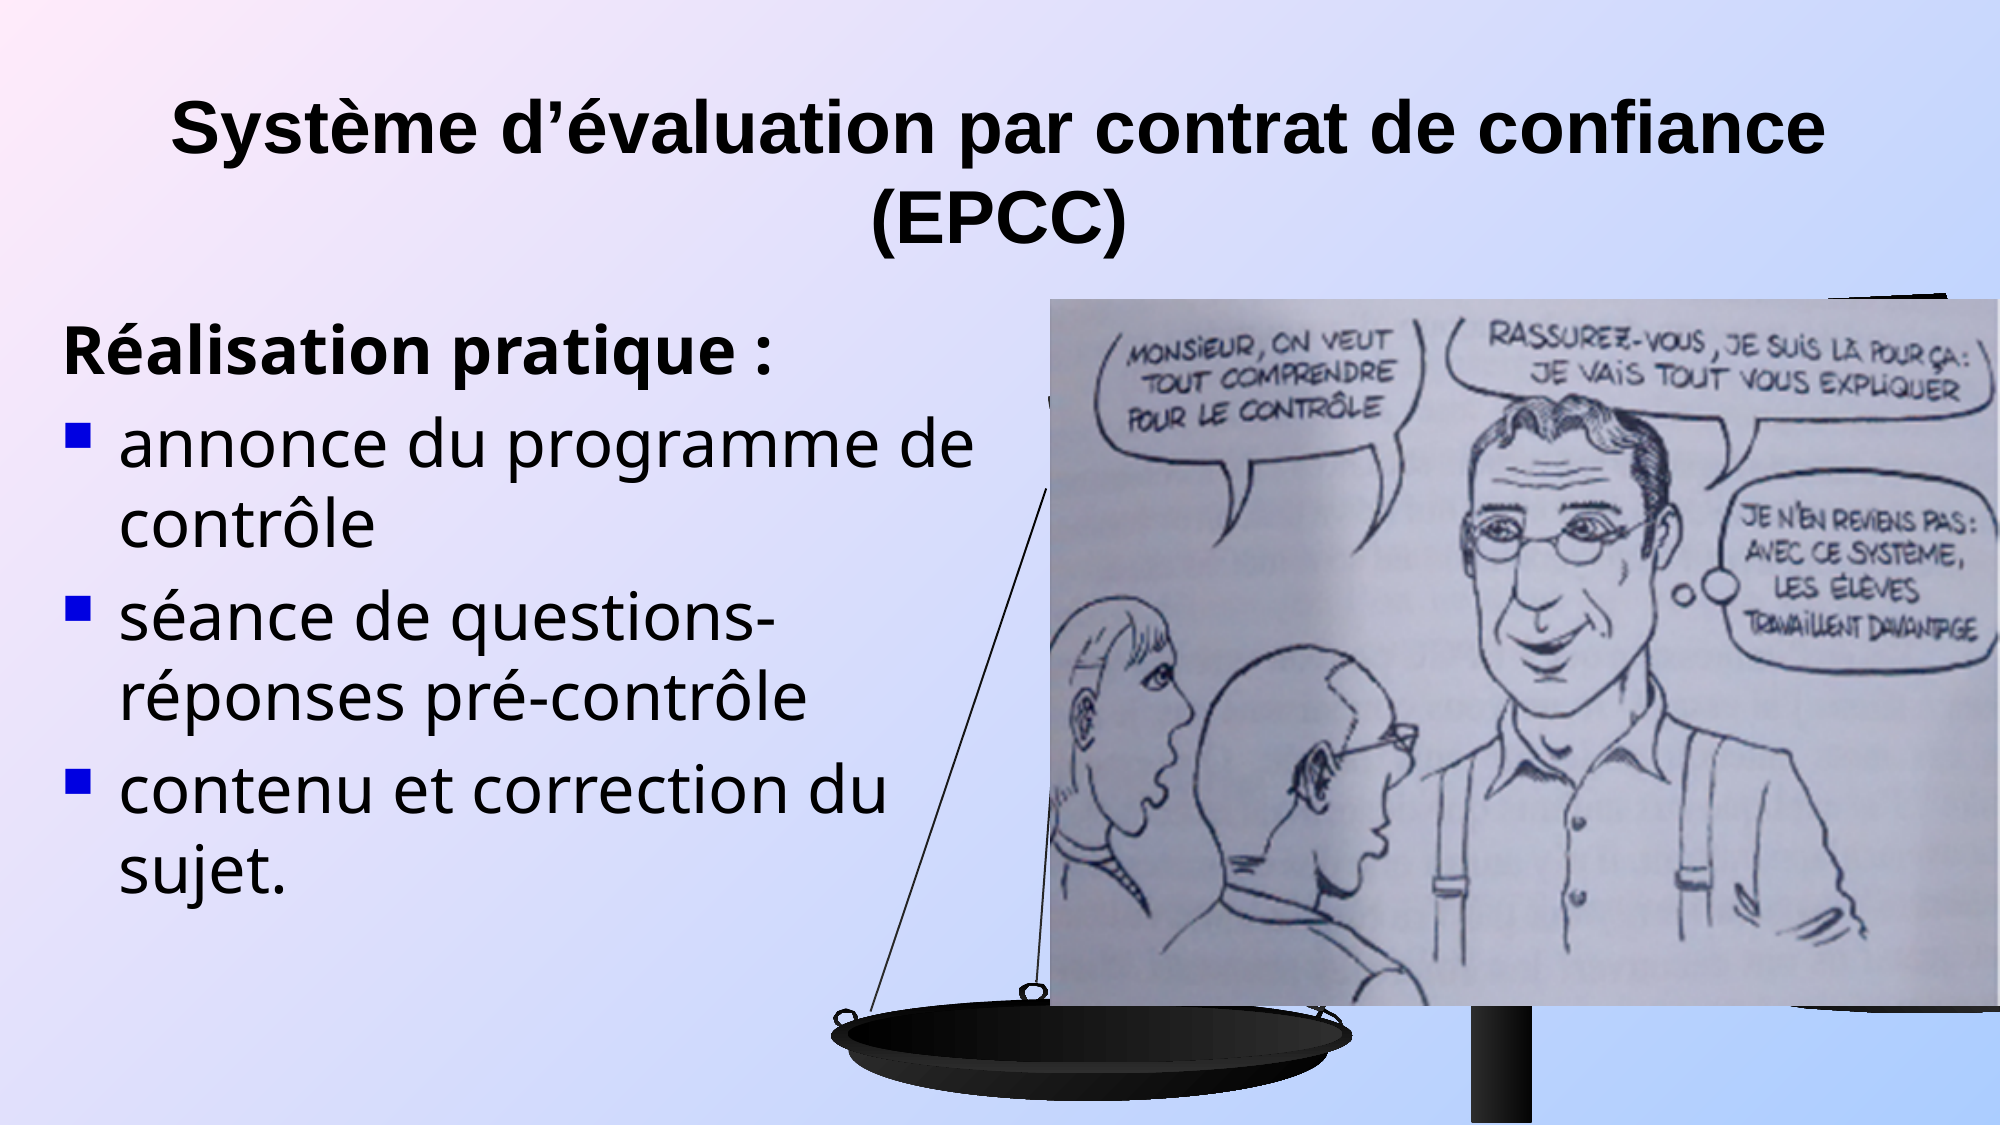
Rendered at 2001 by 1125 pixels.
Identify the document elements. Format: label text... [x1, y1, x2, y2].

list Réalisation pratique : annonce du programme de contrôle séance de questions-réponses pré-contrôle contenu et correction du sujet. [46, 299, 1049, 1006]
picture [1050, 299, 2000, 1006]
title Système d’évaluation par contrat de confiance (EPCC) [99, 74, 1901, 263]
